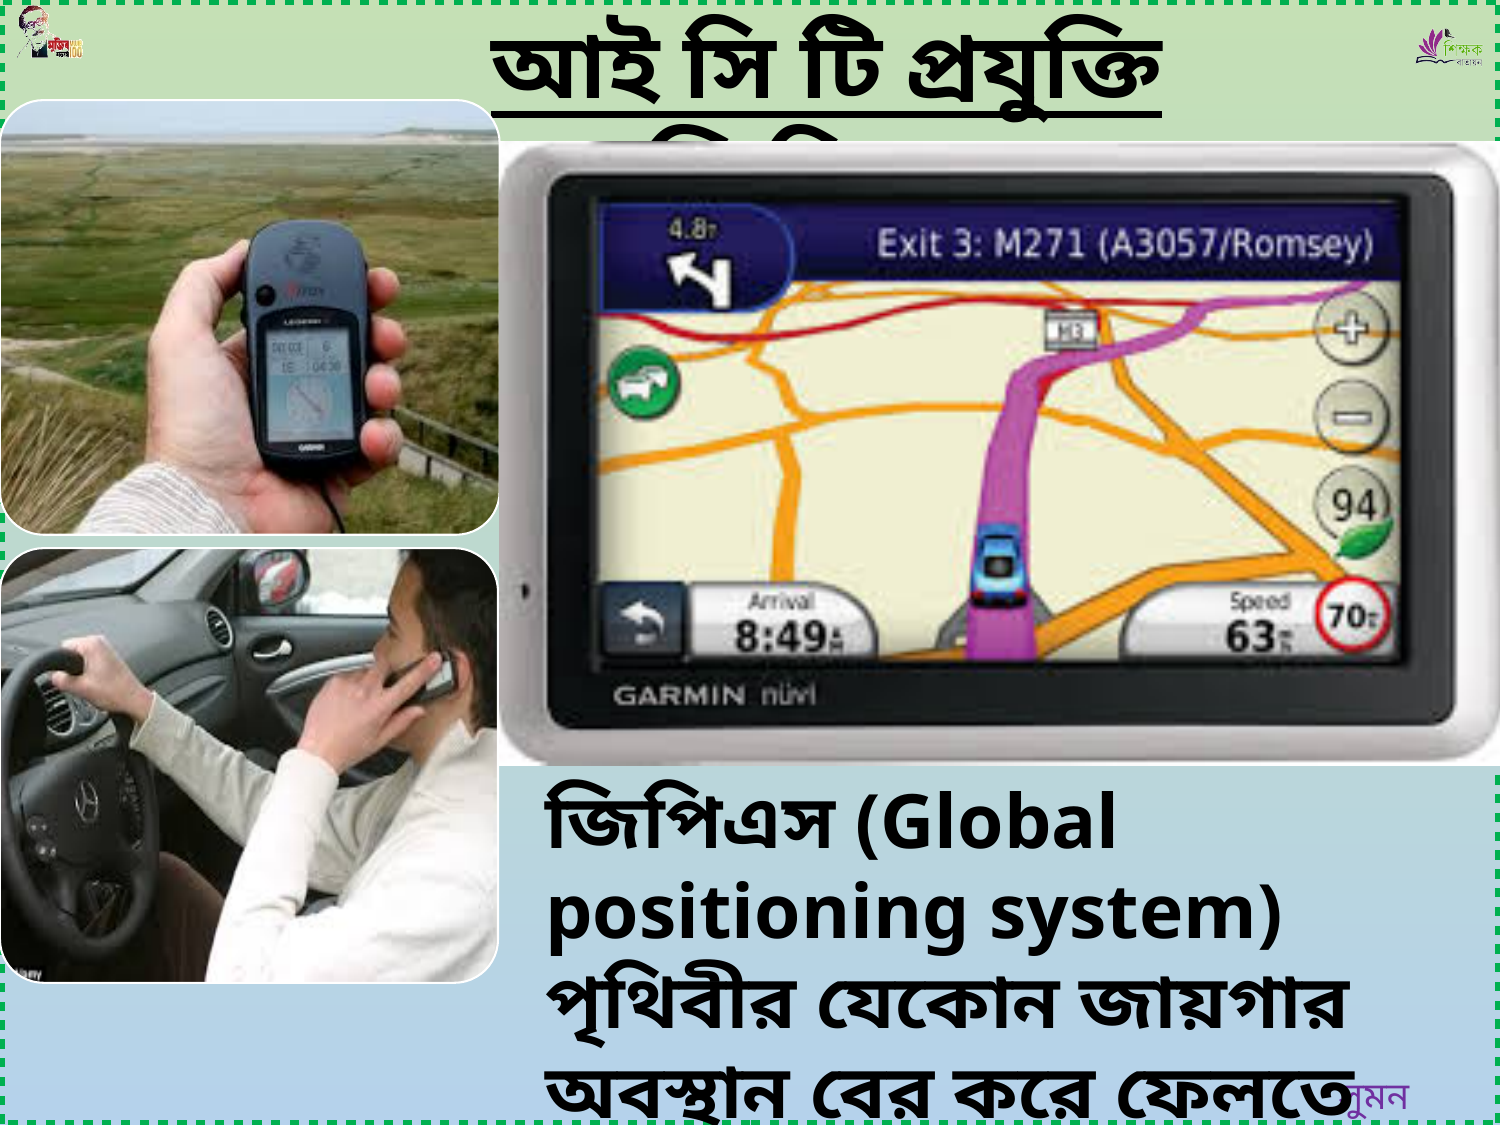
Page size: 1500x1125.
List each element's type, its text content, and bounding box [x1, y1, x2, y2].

picture [1411, 8, 1489, 90]
text_box জিপিএস (Global positioning system) পৃথিবীর যেকোন জায়গার অবস্থান বের করে ফেলতে পারে । [530, 766, 1500, 1125]
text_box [0, 548, 498, 983]
text_box আই সি টি প্রযুক্তি জিপিএস [367, 0, 1286, 141]
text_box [0, 100, 500, 535]
picture [10, 0, 88, 63]
picture [499, 141, 1500, 766]
